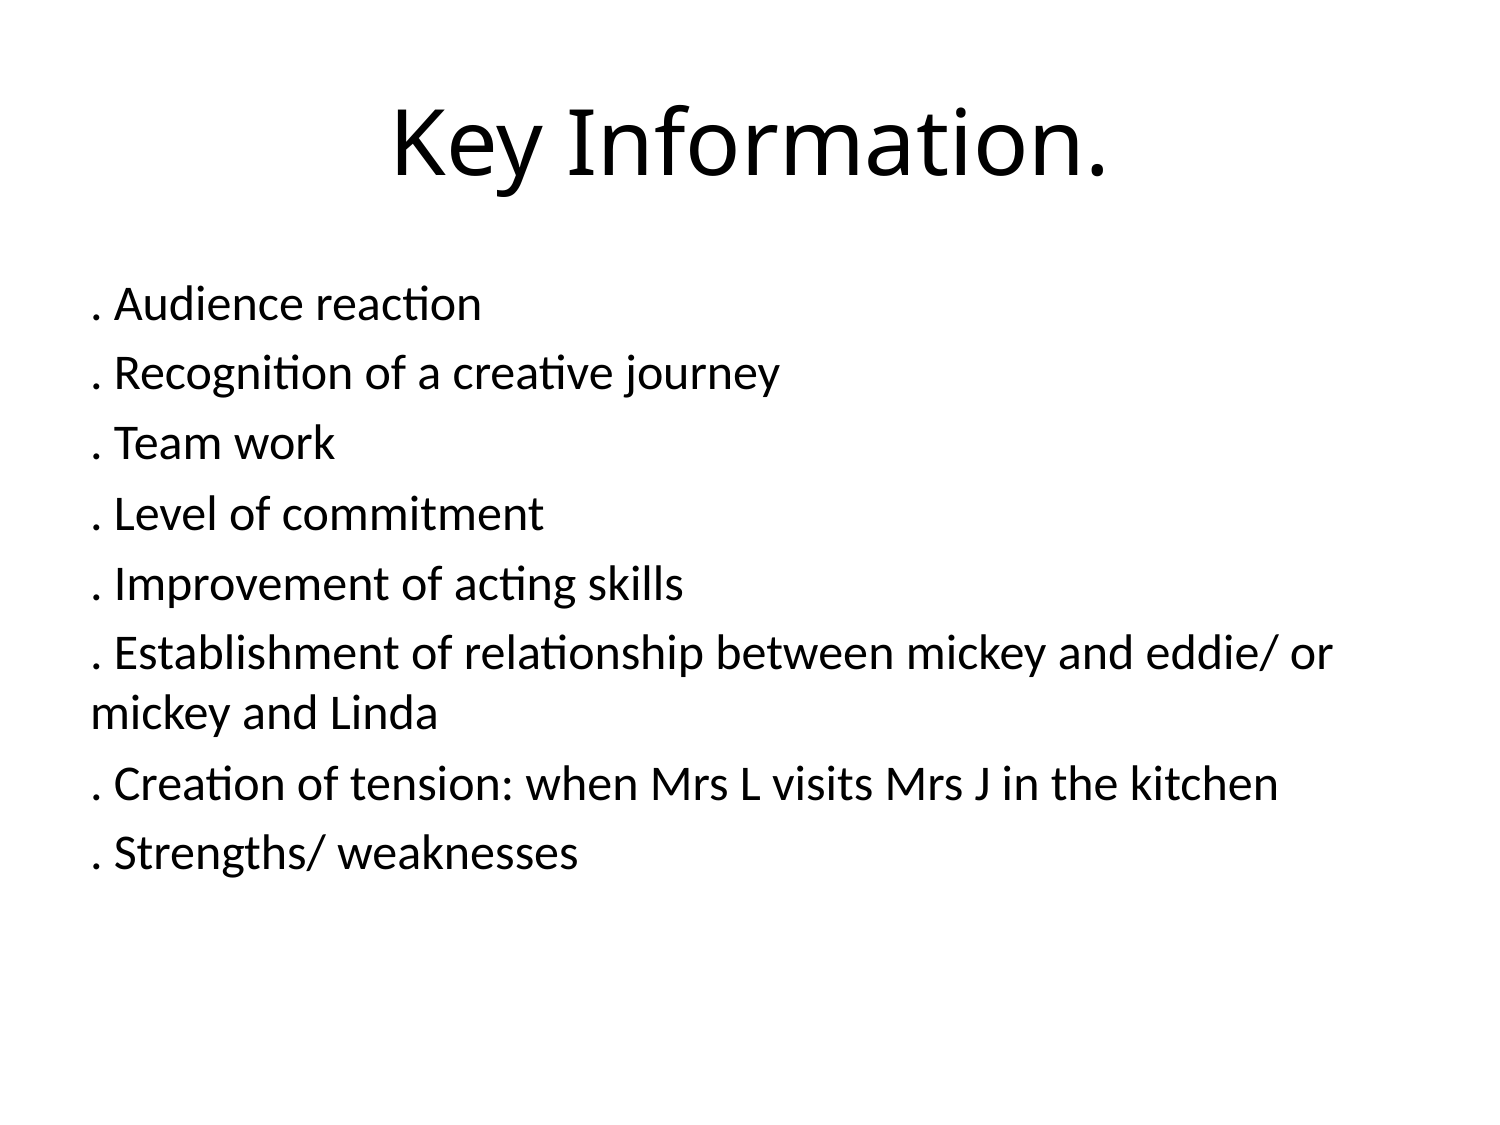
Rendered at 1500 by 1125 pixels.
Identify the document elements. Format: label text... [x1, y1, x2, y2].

list . Audience reaction . Recognition of a creative journey . Team work . Level of commitment . Improvement of acting skills . Establishment of relationship between mickey and eddie/ or mickey and Linda . Creation of tension: when Mrs L visits Mrs J in the kitchen . Strengths/ weaknesses [75, 262, 1425, 1005]
title Key Information. [75, 45, 1425, 233]
